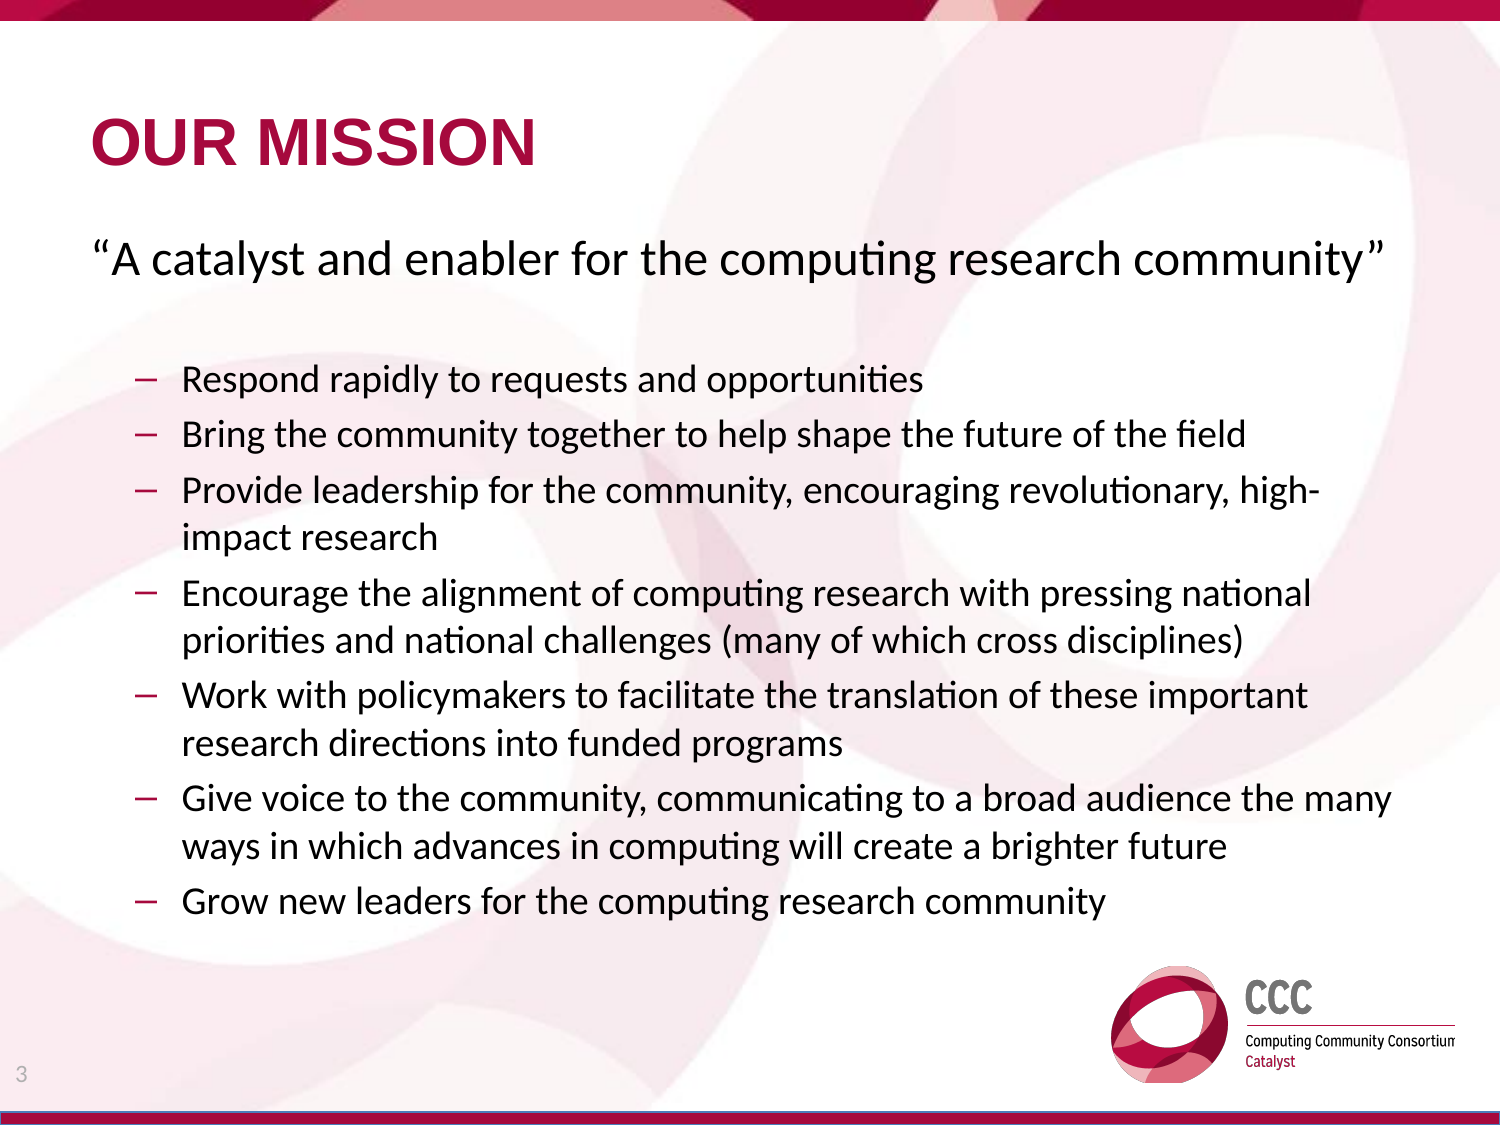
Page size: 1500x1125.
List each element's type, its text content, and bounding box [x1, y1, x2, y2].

list “A catalyst and enabler for the computing research community” Respond rapidly to requests and opportunities Bring the community together to help shape the future of the field Provide leadership for the community, encouraging revolutionary, high-impact research Encourage the alignment of computing research with pressing national priorities and national challenges (many of which cross disciplines) Work with policymakers to facilitate the translation of these important research directions into funded programs Give voice to the community, communicating to a broad audience the many ways in which advances in computing will create a brighter future Grow new leaders for the computing research community [75, 217, 1411, 1081]
title OUR MISSION [75, 45, 1425, 233]
picture [0, 0, 1500, 1111]
slide_number 3 [0, 1042, 350, 1103]
